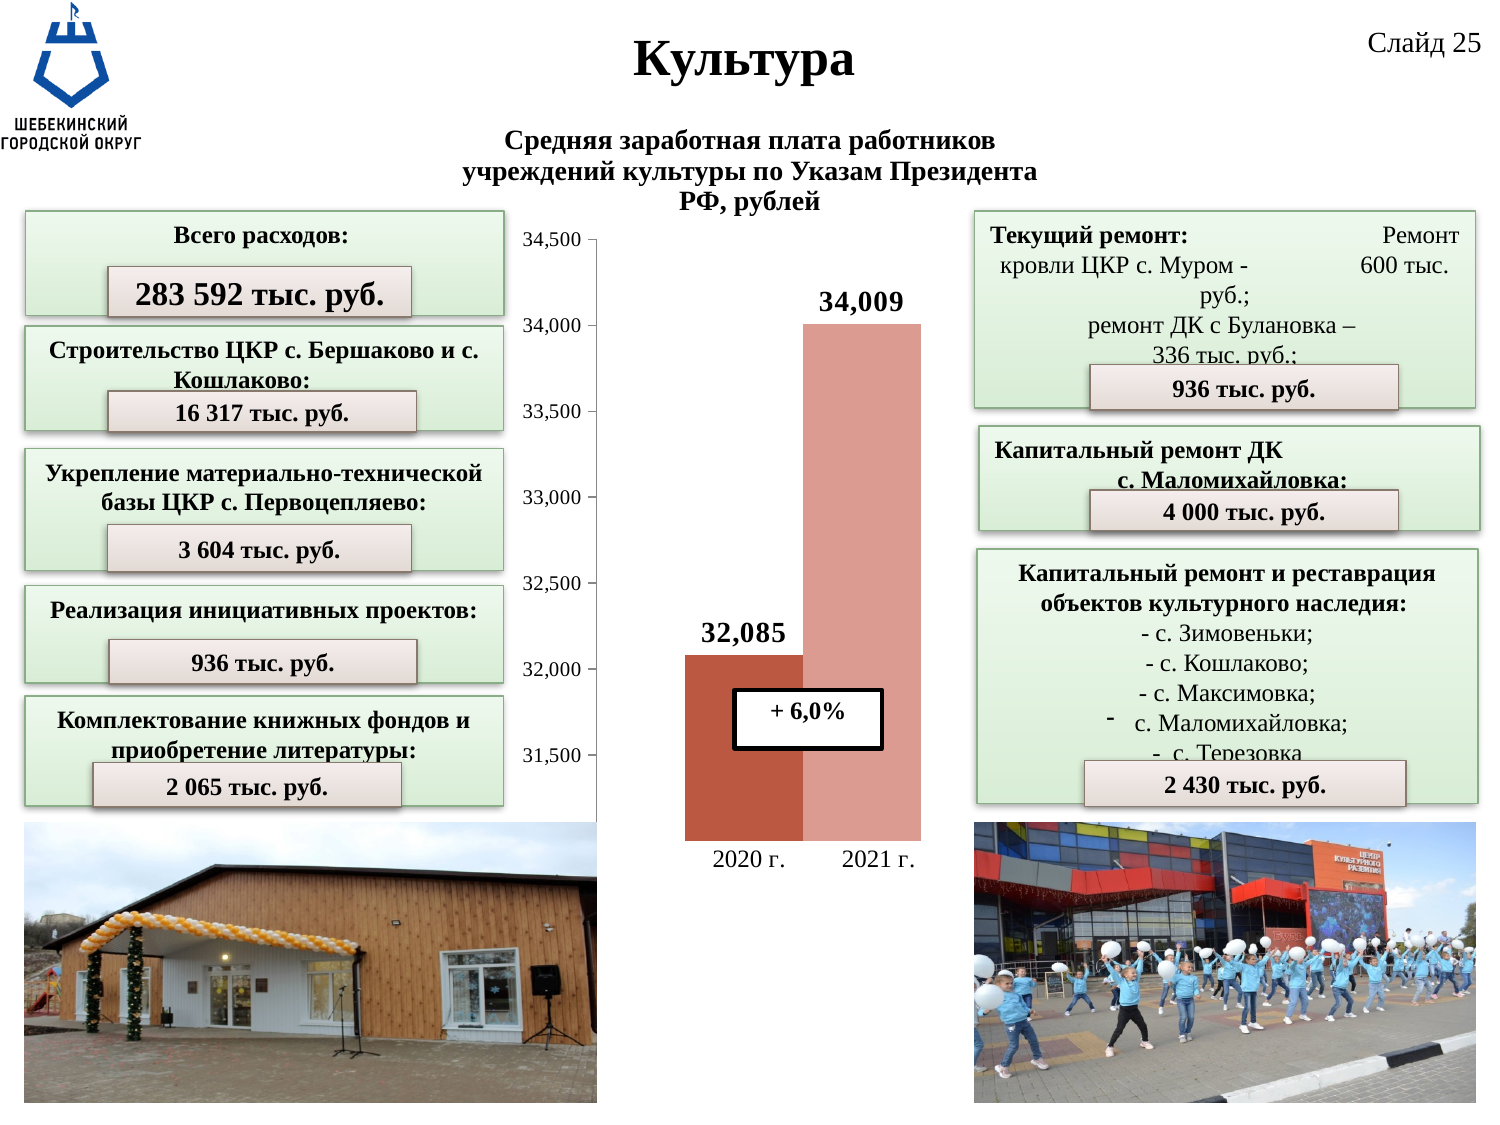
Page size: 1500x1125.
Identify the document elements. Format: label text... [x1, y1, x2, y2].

text_box 936 тыс. руб. [1156, 364, 1399, 411]
text_box Укрепление материально-технической базы ЦКР с. Первоцепляево: [24, 448, 437, 571]
picture [0, 0, 142, 151]
text_box Комплектование книжных фондов и приобретение литературы: [24, 695, 437, 807]
text_box Строительство ЦКР с. Бершаково и с. Кошлаково: [24, 325, 437, 431]
text_box Всего расходов: [25, 210, 442, 316]
picture [24, 822, 597, 1103]
text_box 4 000 тыс. руб. [1156, 489, 1399, 531]
title Культура [146, 19, 1452, 90]
text_box 283 592 тыс. руб. [107, 266, 412, 318]
text_box 2 430 тыс. руб. [1156, 760, 1407, 807]
text_box Текущий ремонт: Ремонт кровли ЦКР с. Муром - 600 тыс. руб.; ремонт ДК с Булановка – 336 тыс. руб.; [1058, 210, 1476, 409]
text_box Слайд 25 [1352, 15, 1498, 66]
text_box Средняя заработная плата работников учреждений культуры по Указам Президента РФ, рублей [442, 118, 1058, 213]
text_box 2 065 тыс. руб. [92, 762, 402, 808]
text_box 16 317 тыс. руб. [107, 390, 417, 433]
text_box 936 тыс. руб. [108, 639, 418, 685]
picture [974, 822, 1476, 1103]
text_box Капитальный ремонт и реставрация объектов культурного наследия: - с. Зимовеньки; - с. Кошлаково; - с. Максимовка; с. Маломихайловка; - с. Терезовка [1156, 548, 1479, 804]
text_box Капитальный ремонт ДК с. Маломихайловка: [1156, 425, 1481, 531]
chart [442, 213, 1152, 907]
text_box 3 604 тыс. руб. [107, 524, 412, 573]
text_box Реализация инициативных проектов: [24, 585, 437, 684]
